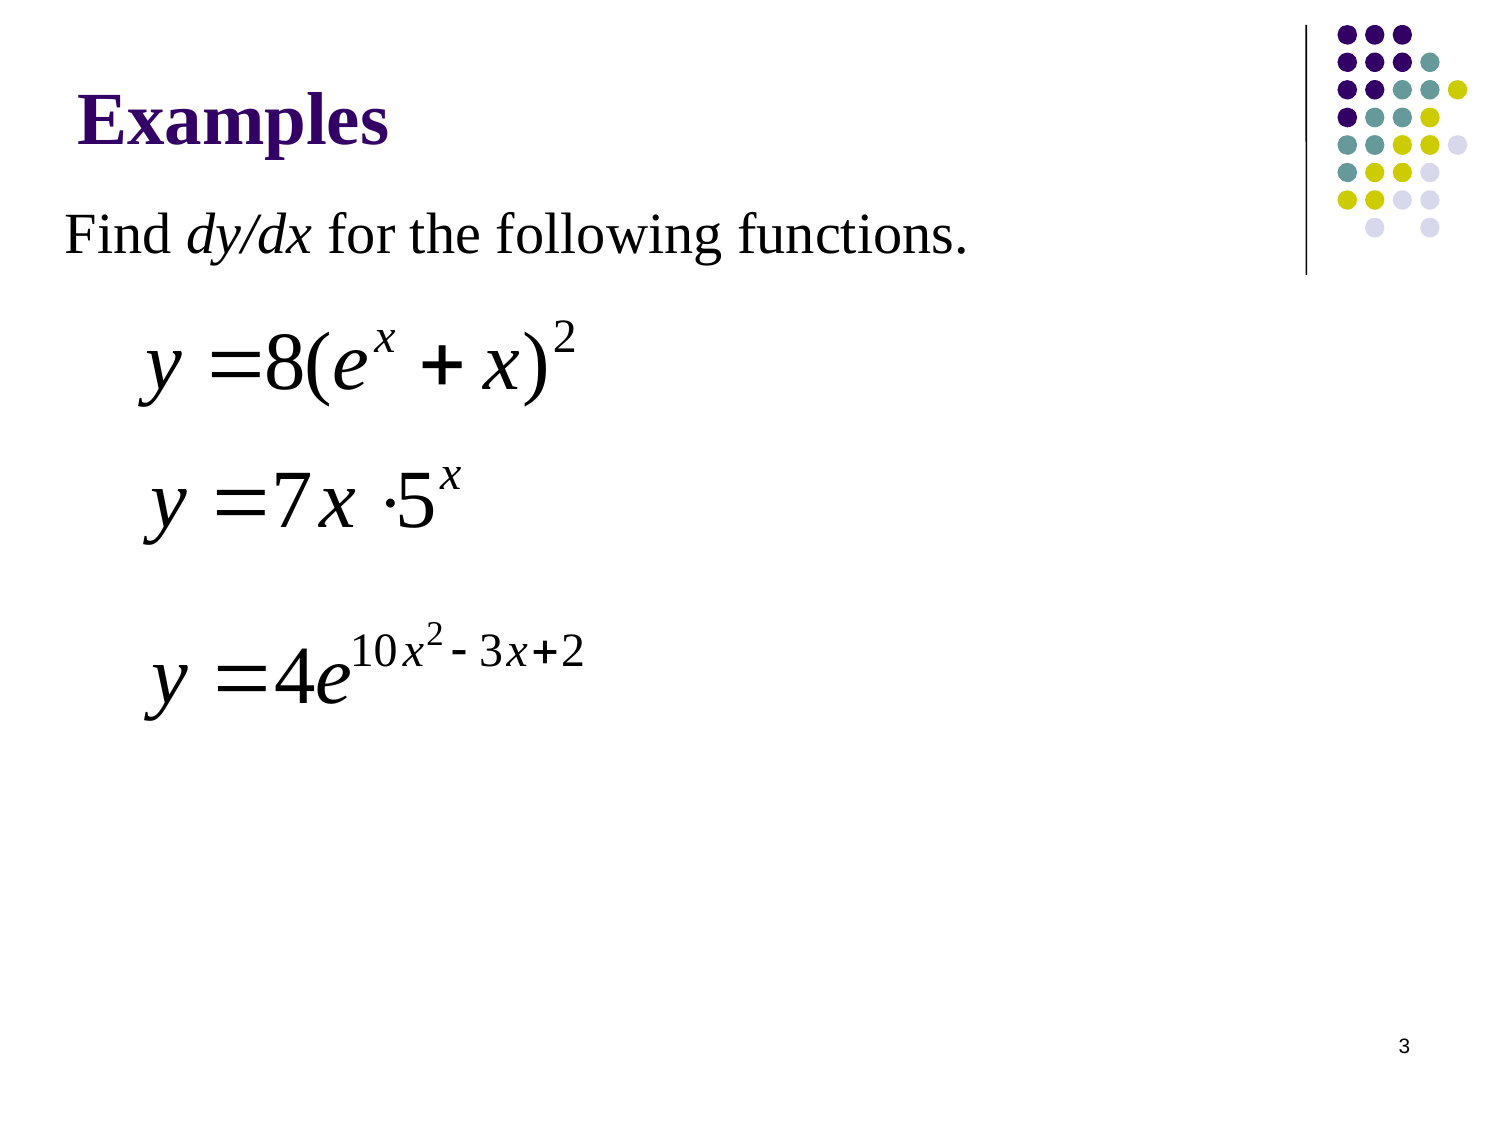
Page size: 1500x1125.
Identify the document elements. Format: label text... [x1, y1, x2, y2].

text_box Examples [62, 62, 1125, 228]
slide_number 3 [1074, 1024, 1426, 1101]
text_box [124, 299, 595, 425]
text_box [130, 599, 601, 739]
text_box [129, 437, 476, 562]
text_box Find dy/dx for the following functions. [49, 187, 1088, 273]
